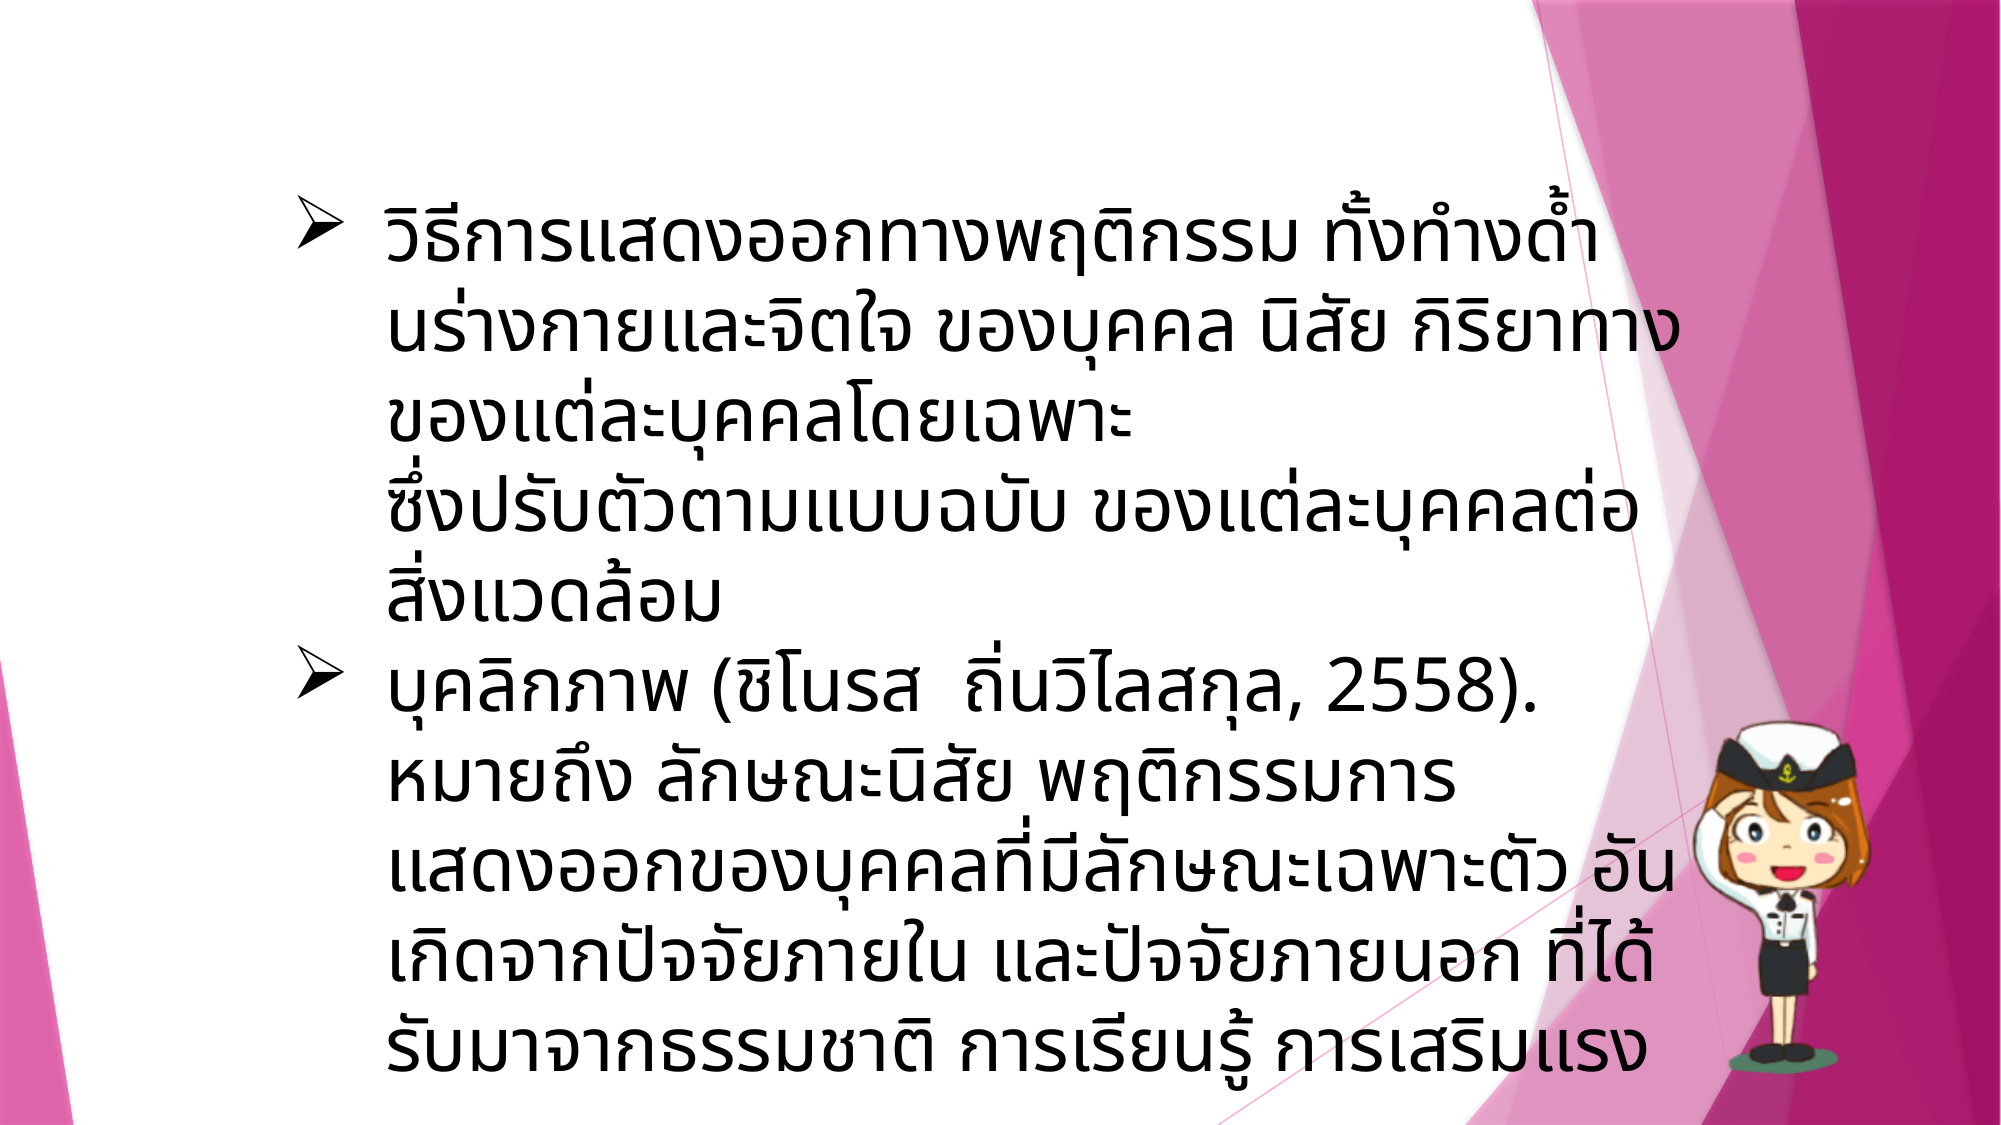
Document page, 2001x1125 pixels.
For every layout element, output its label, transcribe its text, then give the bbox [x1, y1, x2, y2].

text_box วิธีการแสดงออกทางพฤติกรรม ทั้งทำงด้ำนร่างกายและจิตใจ ของบุคคล นิสัย กิริยาทาง ของแต่ละบุคคลโดยเฉพาะ ซึ่งปรับตัวตามแบบฉบับ ของแต่ละบุคคลต่อสิ่งแวดล้อม บุคลิกภาพ (ชิโนรส ถิ่นวิไลสกุล, 2558). หมายถึง ลักษณะนิสัย พฤติกรรมการแสดงออกของบุคคลที่มีลักษณะเฉพาะตัว อันเกิดจากปัจจัยภายใน และปัจจัยภายนอก ที่ได้รับมาจากธรรมชาติ การเรียนรู้ การเสริมแรง [276, 179, 1705, 1125]
picture [1596, 703, 1973, 1081]
